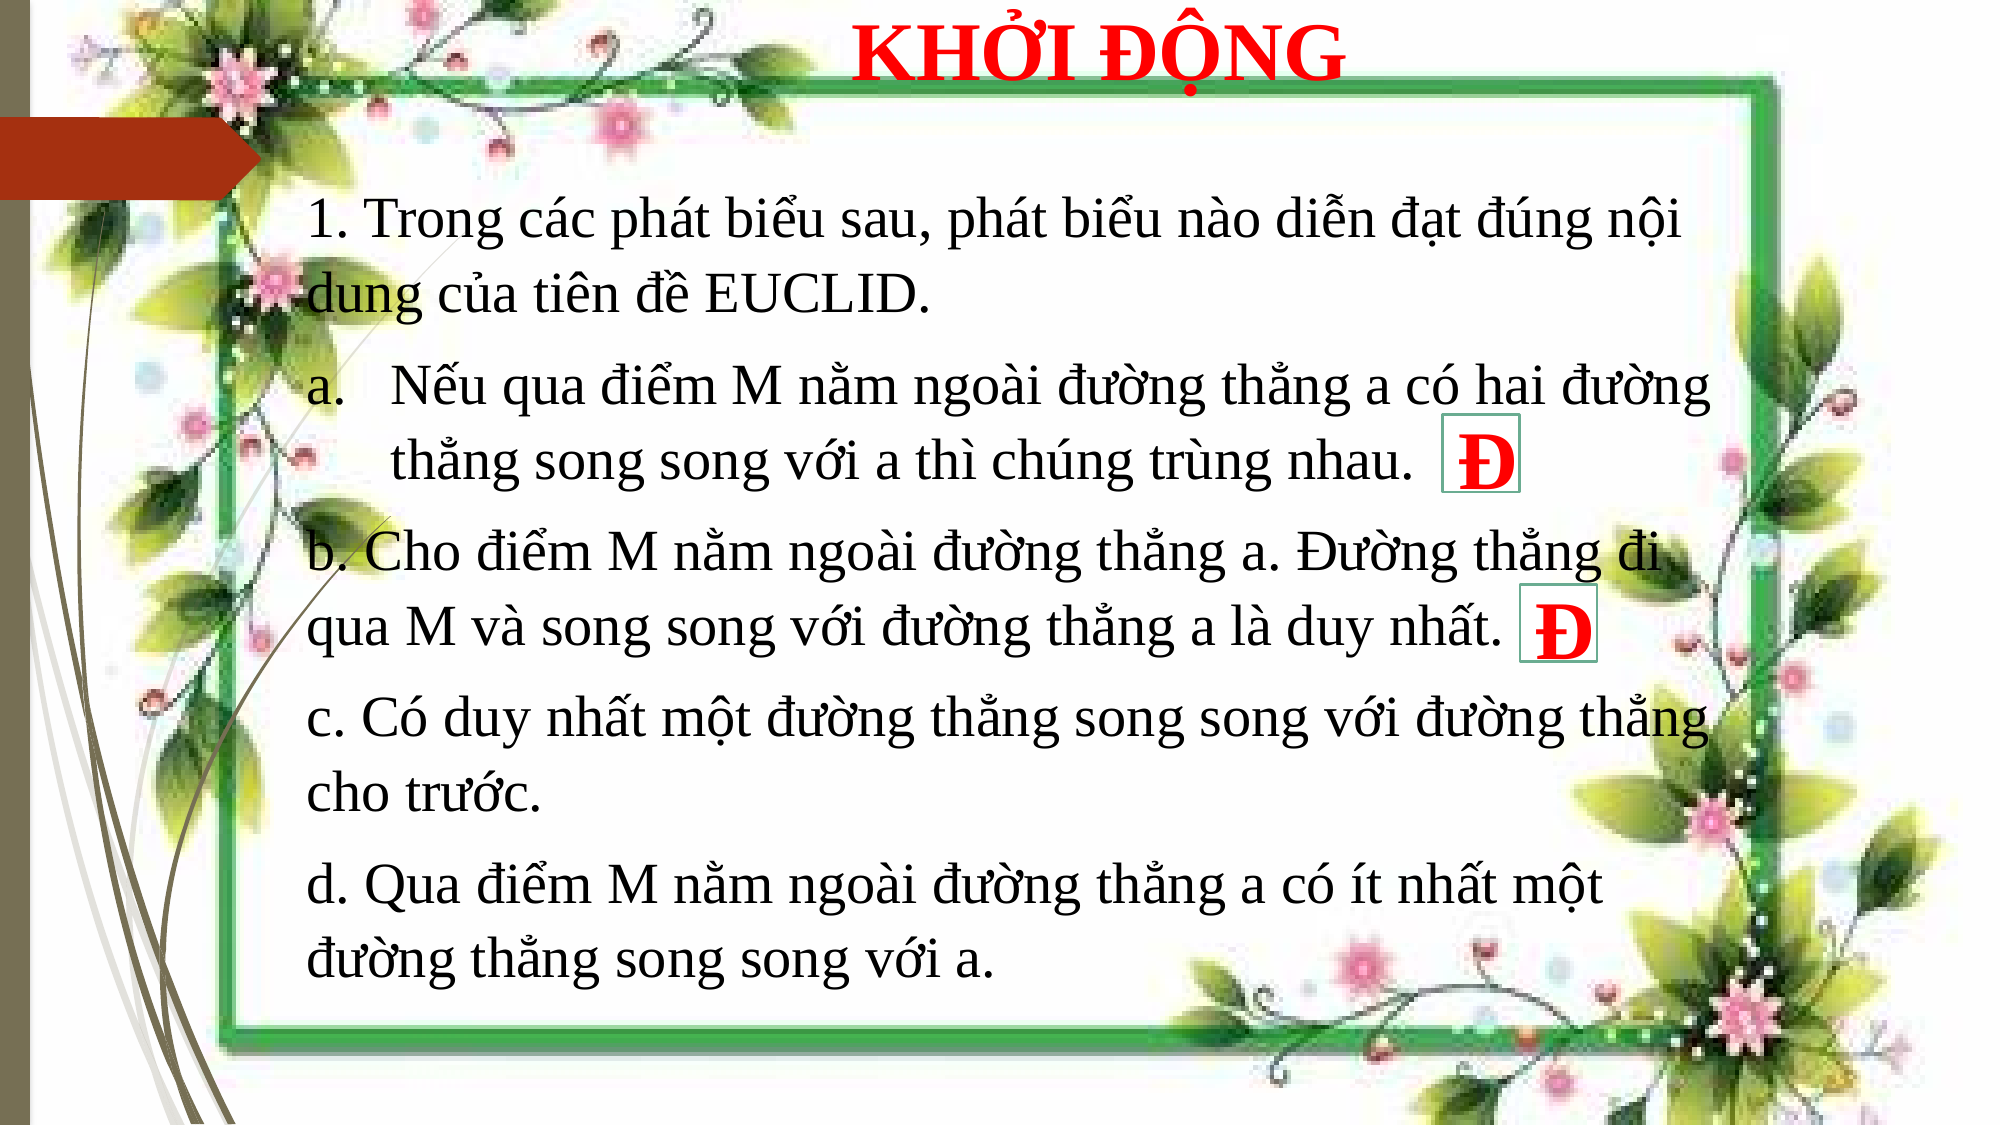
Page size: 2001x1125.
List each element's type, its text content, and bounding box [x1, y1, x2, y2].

text_box 1. Trong các phát biểu sau, phát biểu nào diễn đạt đúng nội dung của tiên đề EUCLID. Nếu qua điểm M nằm ngoài đường thẳng a có hai đường thẳng song song với a thì chúng trùng nhau. b. Cho điểm M nằm ngoài đường thẳng a. Đường thẳng đi qua M và song song với đường thẳng a là duy nhất. c. Có duy nhất một đường thẳng song song với đường thẳng cho trước. d. Qua điểm M nằm ngoài đường thẳng a có ít nhất một đường thẳng song song với a. [291, 167, 1746, 997]
text_box KHỞI ĐỘNG [836, 0, 1364, 105]
text_box Đ [1441, 413, 1521, 493]
text_box Đ [1519, 583, 1598, 663]
